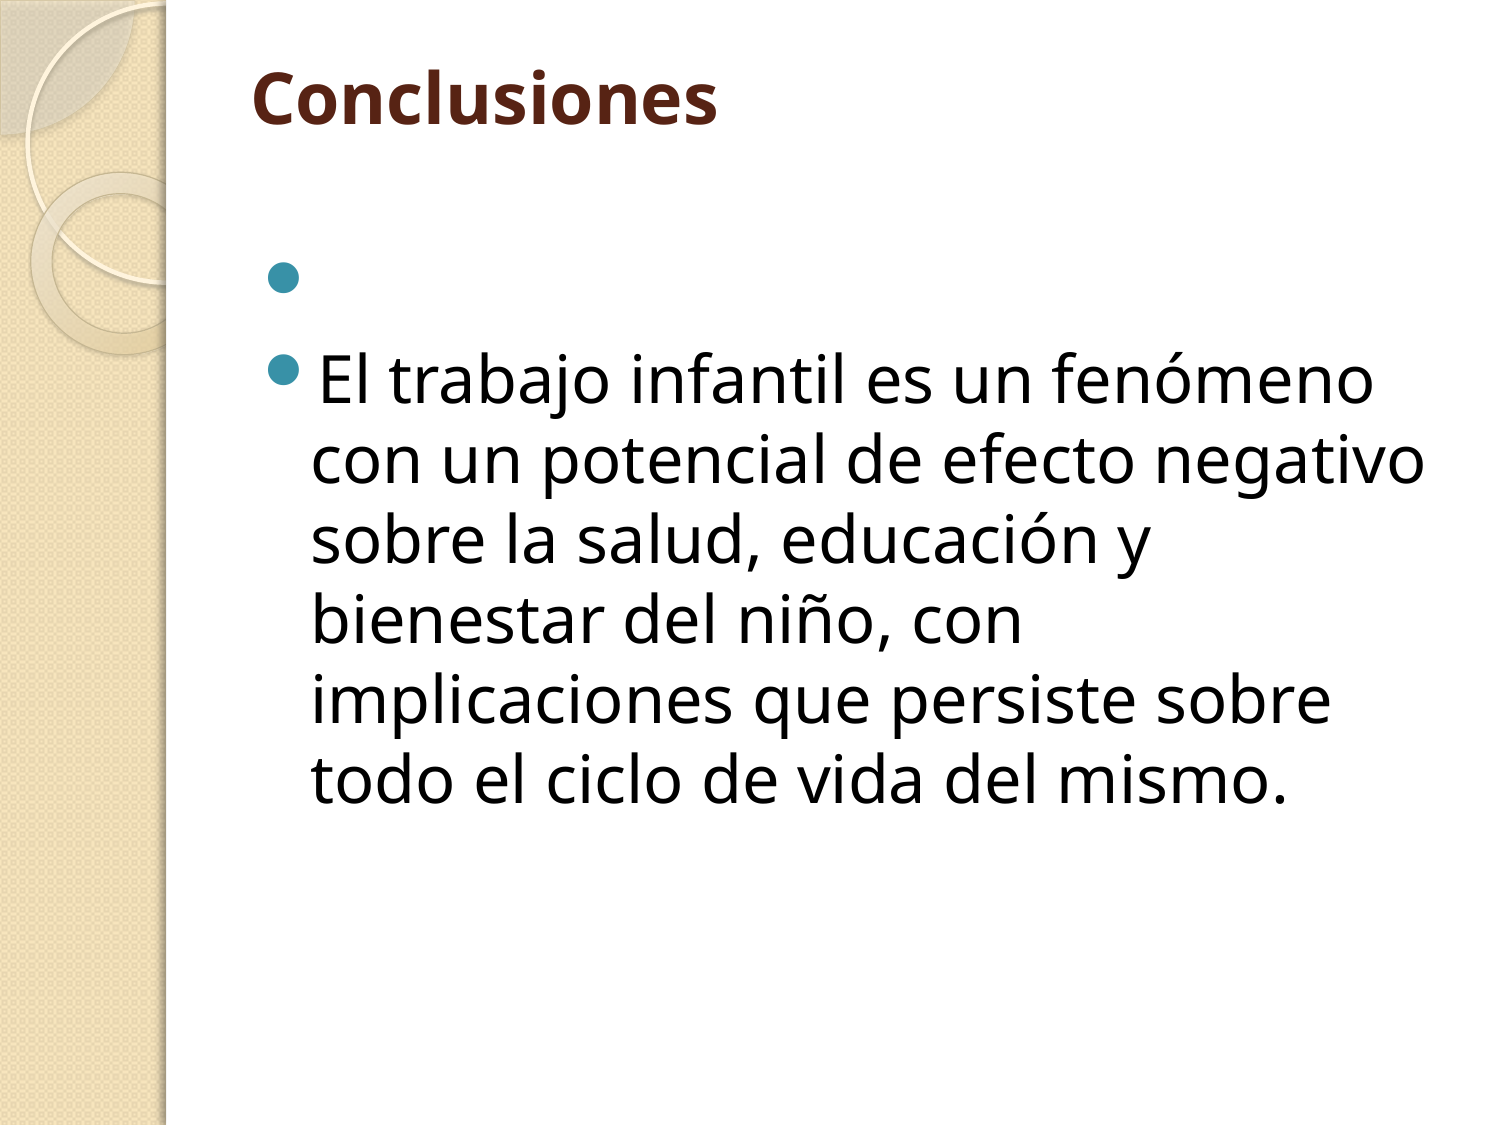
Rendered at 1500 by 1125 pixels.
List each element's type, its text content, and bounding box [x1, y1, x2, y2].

list El trabajo infantil es un fenómeno con un potencial de efecto negativo sobre la salud, educación y bienestar del niño, con implicaciones que persiste sobre todo el ciclo de vida del mismo. [235, 237, 1466, 1025]
title Conclusiones [235, 45, 1466, 233]
